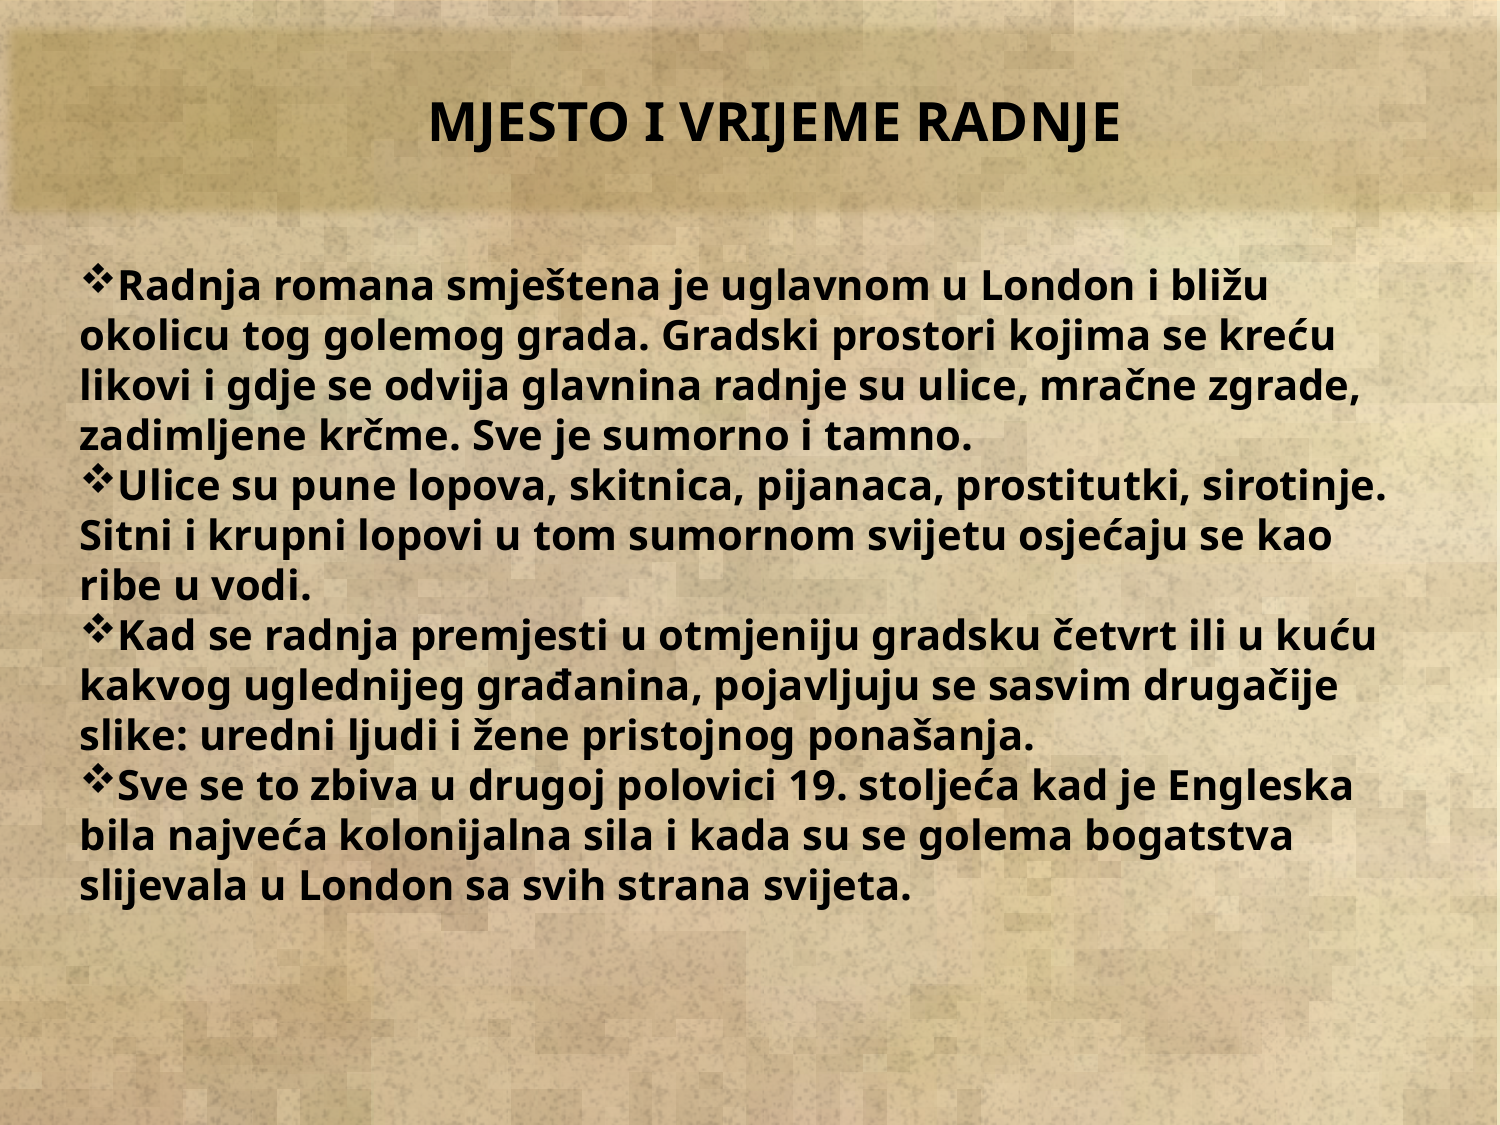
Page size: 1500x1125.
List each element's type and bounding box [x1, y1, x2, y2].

text_box [0, 174, 861, 1125]
text_box [0, 0, 1500, 1125]
